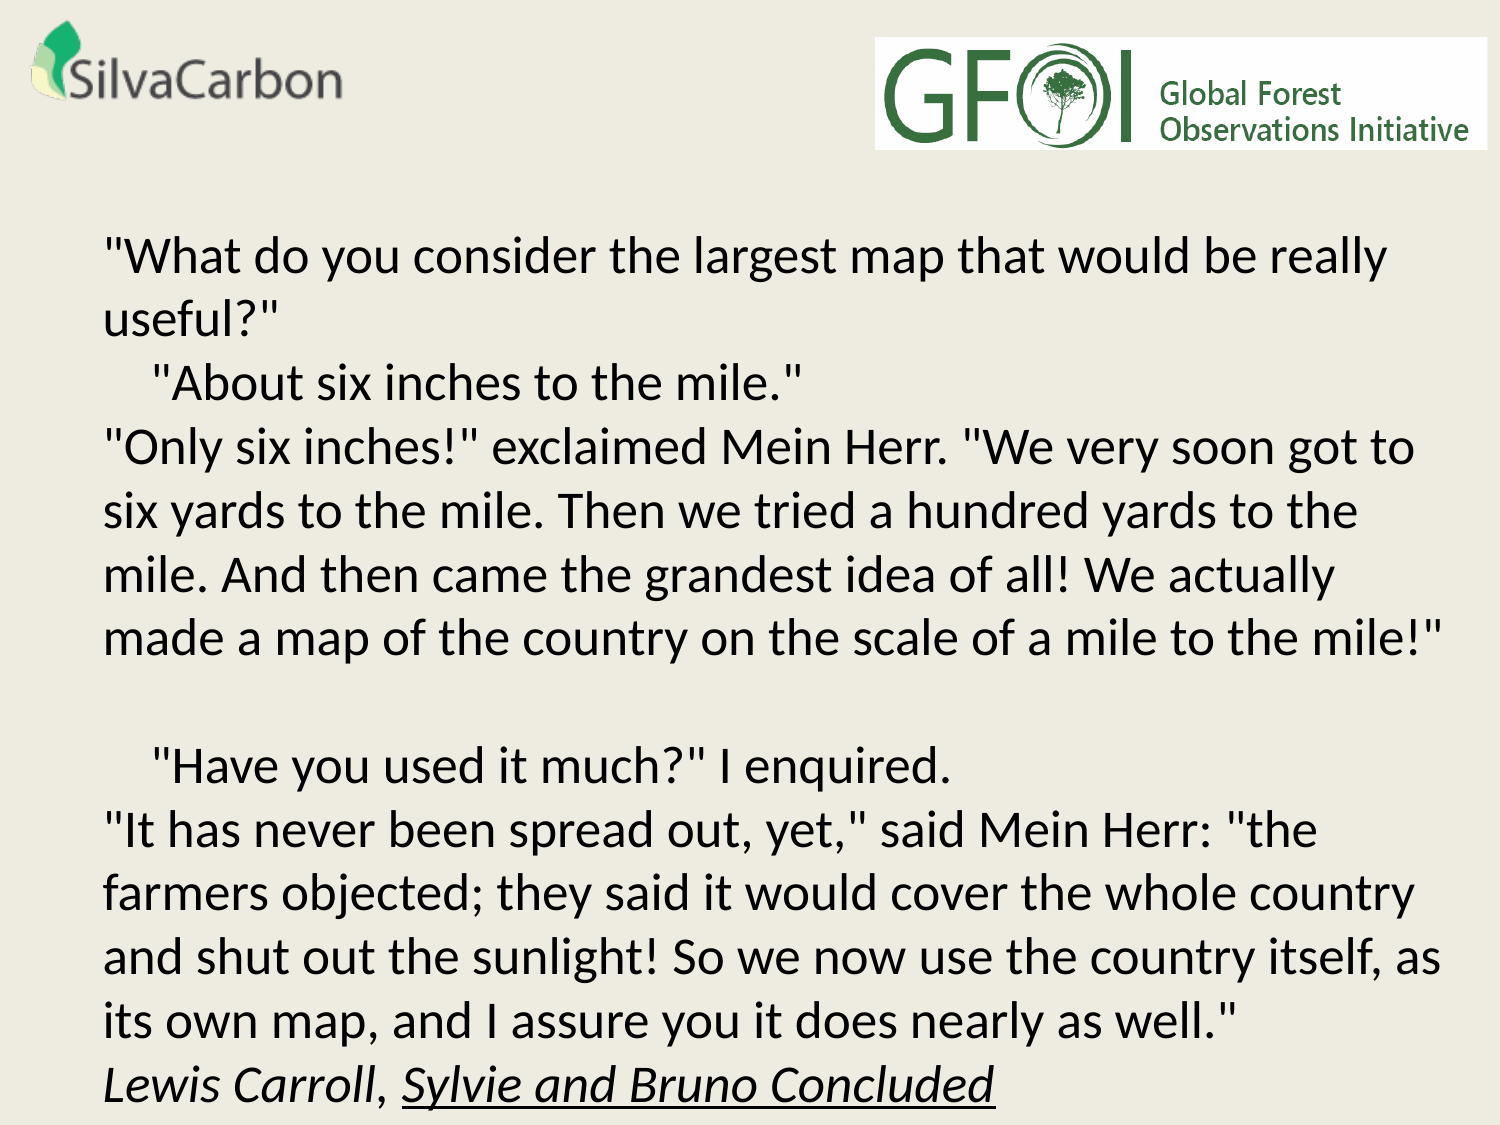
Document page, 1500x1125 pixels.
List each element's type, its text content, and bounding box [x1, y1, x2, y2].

picture [874, 37, 1488, 151]
list "What do you consider the largest map that would be really useful?" "About six inches to the mile." "Only six inches!" exclaimed Mein Herr. "We very soon got to six yards to the mile. Then we tried a hundred yards to the mile. And then came the grandest idea of all! We actually made a map of the country on the scale of a mile to the mile!" "Have you used it much?" I enquired. "It has never been spread out, yet," said Mein Herr: "the farmers objected; they said it would cover the whole country and shut out the sunlight! So we now use the country itself, as its own map, and I assure you it does nearly as well." Lewis Carroll, Sylvie and Bruno Concluded [87, 212, 1463, 1125]
picture [24, 12, 347, 104]
